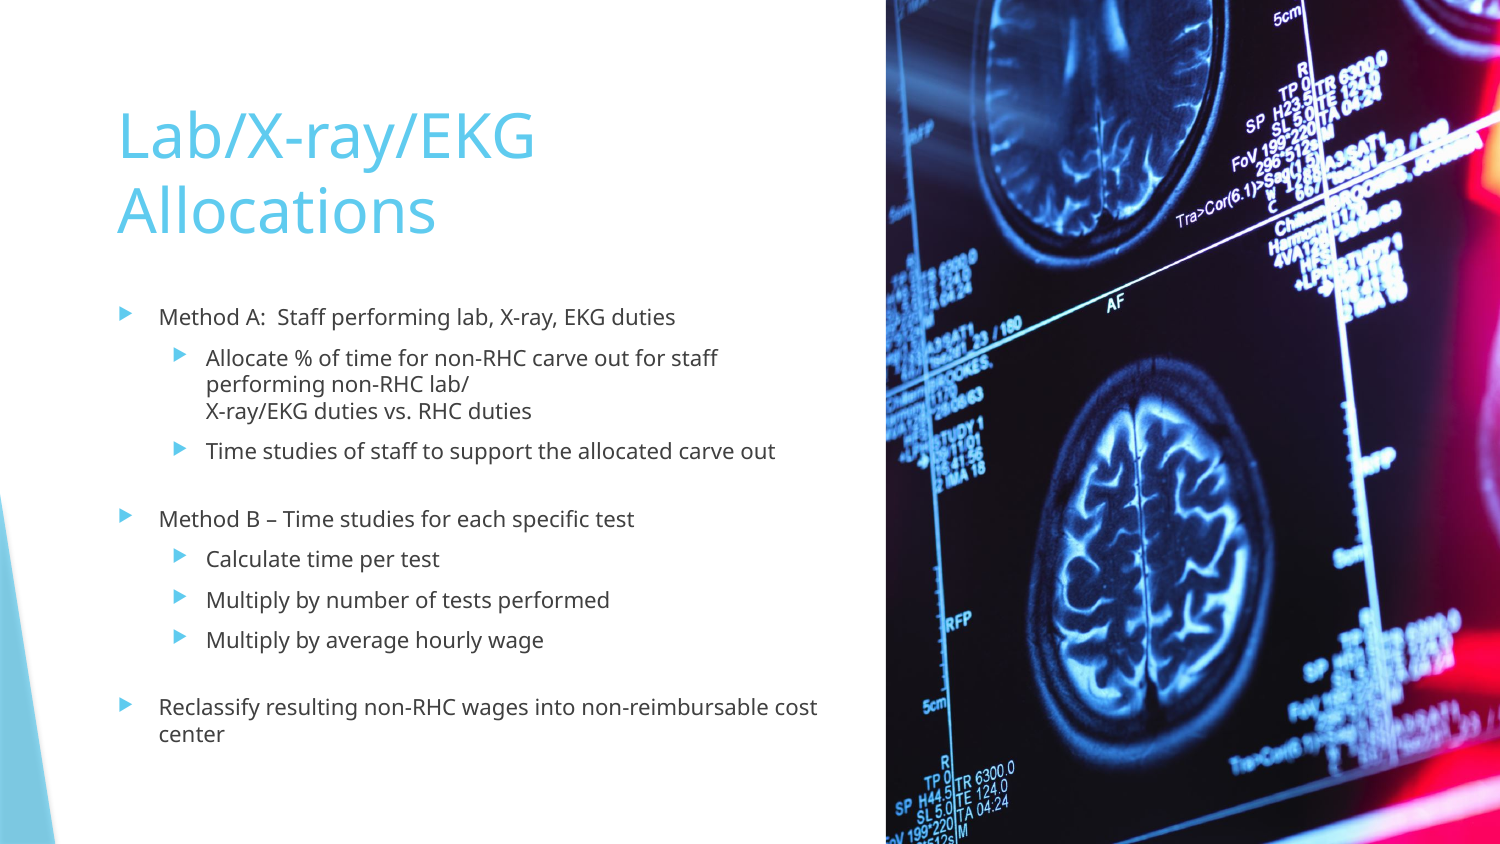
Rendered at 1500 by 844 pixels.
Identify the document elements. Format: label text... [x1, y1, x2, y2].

picture [885, 0, 1500, 844]
list Method A: Staff performing lab, X-ray, EKG duties Allocate % of time for non-RHC carve out for staff performing non-RHC lab/ X-ray/EKG duties vs. RHC duties Time studies of staff to support the allocated carve out Method B – Time studies for each specific test Calculate time per test Multiply by number of tests performed Multiply by average hourly wage Reclassify resulting non-RHC wages into non-reimbursable cost center [102, 295, 842, 755]
title Lab/X-ray/EKG Allocations [102, 89, 842, 273]
